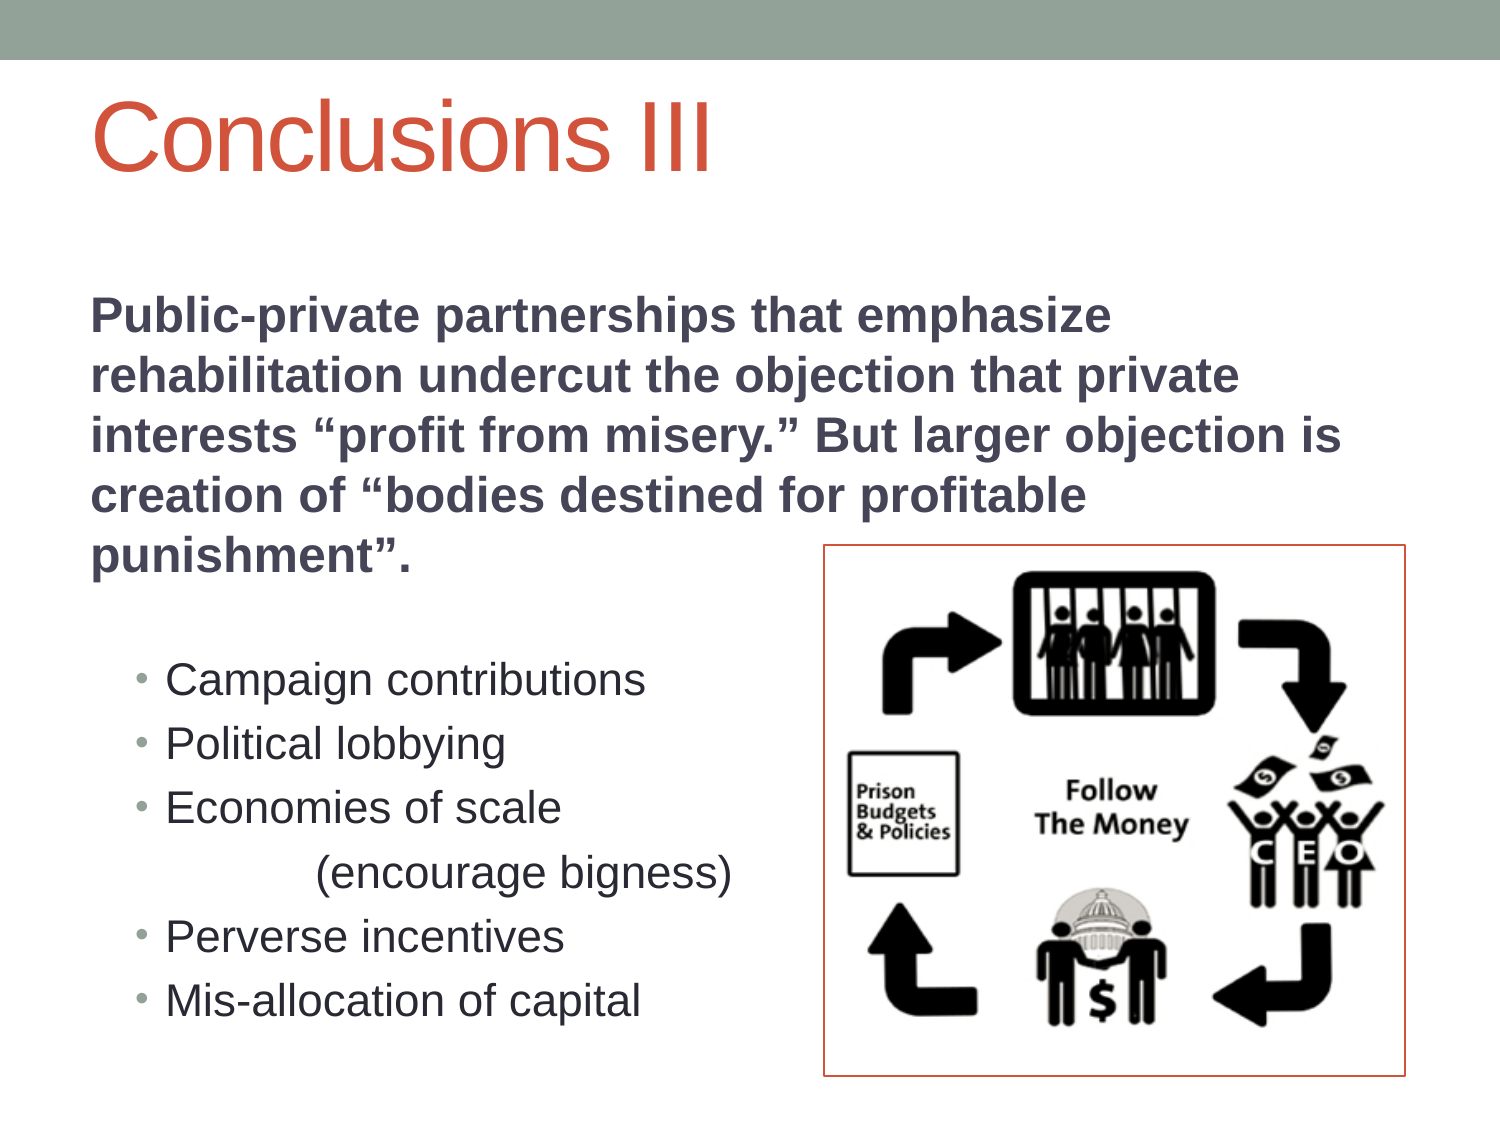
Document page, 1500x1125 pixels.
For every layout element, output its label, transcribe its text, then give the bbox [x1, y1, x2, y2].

list Public-private partnerships that emphasize rehabilitation undercut the objection that private interests “profit from misery.” But larger objection is creation of “bodies destined for profitable punishment”. Campaign contributions Political lobbying Economies of scale (encourage bigness) Perverse incentives Mis-allocation of capital [75, 275, 1425, 1063]
title Conclusions III [75, 50, 1425, 213]
picture [824, 546, 1405, 1076]
